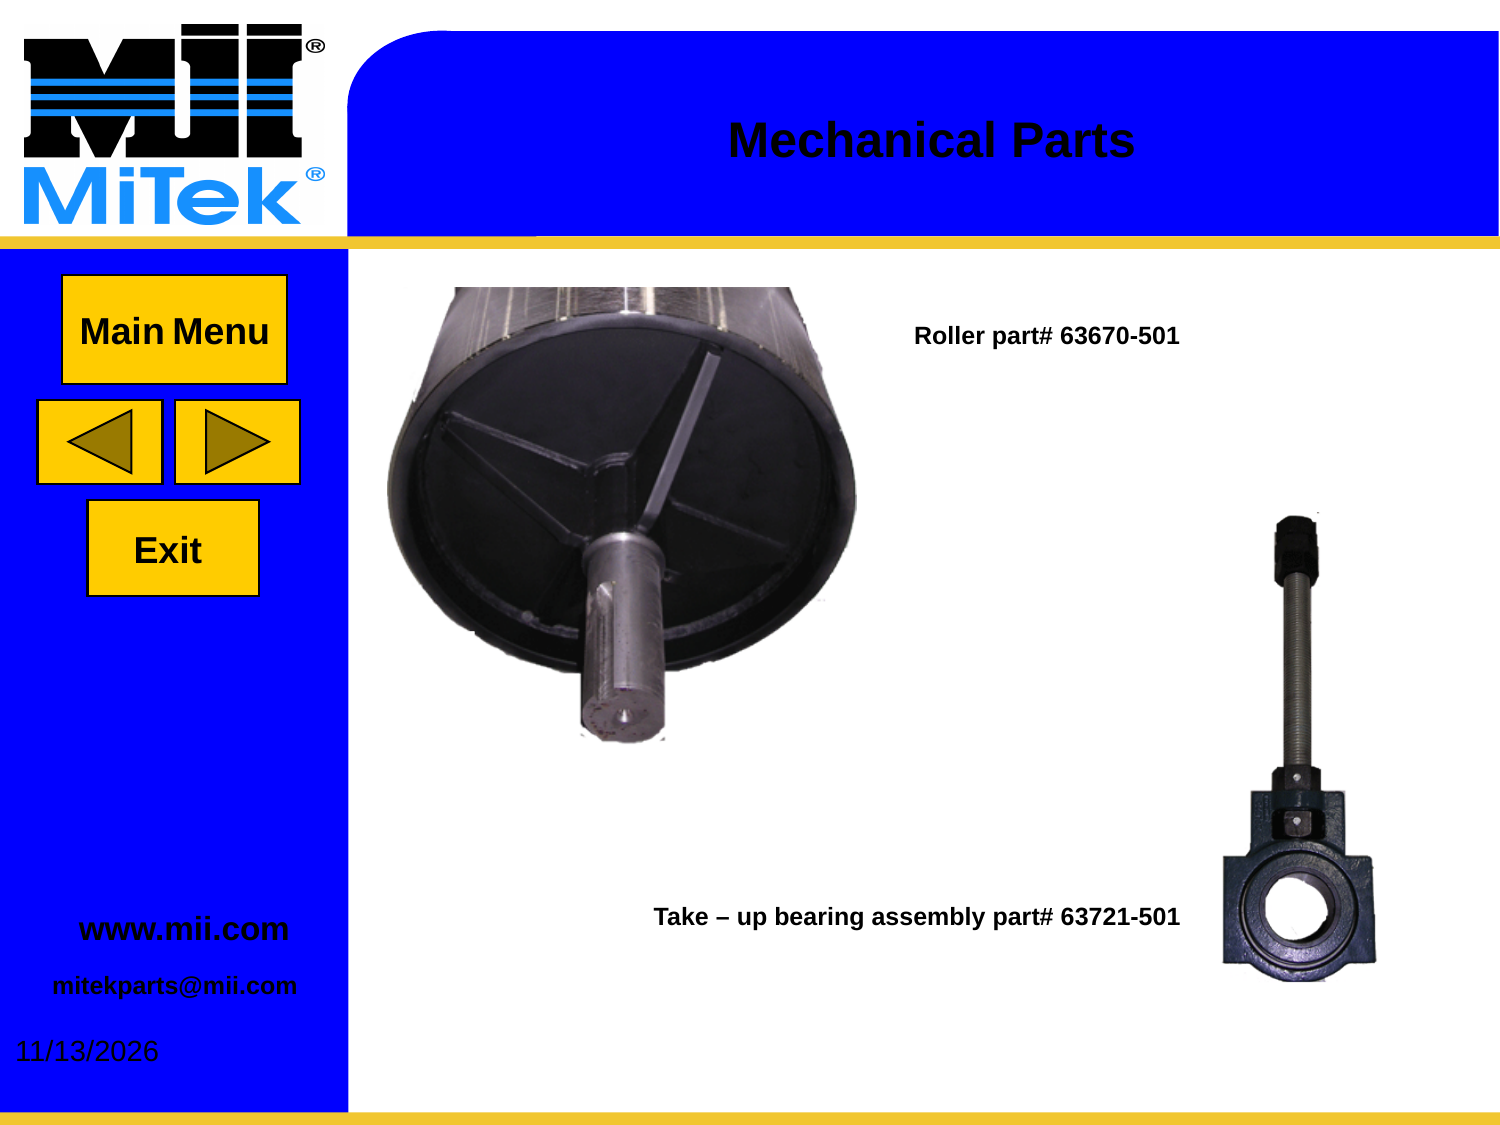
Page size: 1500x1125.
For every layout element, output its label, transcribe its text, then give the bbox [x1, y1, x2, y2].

text_box Exit [87, 500, 259, 597]
text_box [37, 399, 163, 484]
picture [387, 287, 857, 746]
text_box www.mii.com [64, 899, 305, 955]
text_box mitekparts@mii.com [37, 962, 313, 1008]
text_box [174, 399, 301, 484]
picture [1212, 512, 1383, 988]
text_box Mechanical Parts [712, 99, 1151, 175]
picture [24, 24, 326, 226]
text_box Roller part# 63670-501 [899, 312, 1196, 358]
text_box Main Menu [62, 275, 288, 384]
text_box Take – up bearing assembly part# 63721-501 [638, 892, 1197, 938]
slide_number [0, 1024, 351, 1104]
